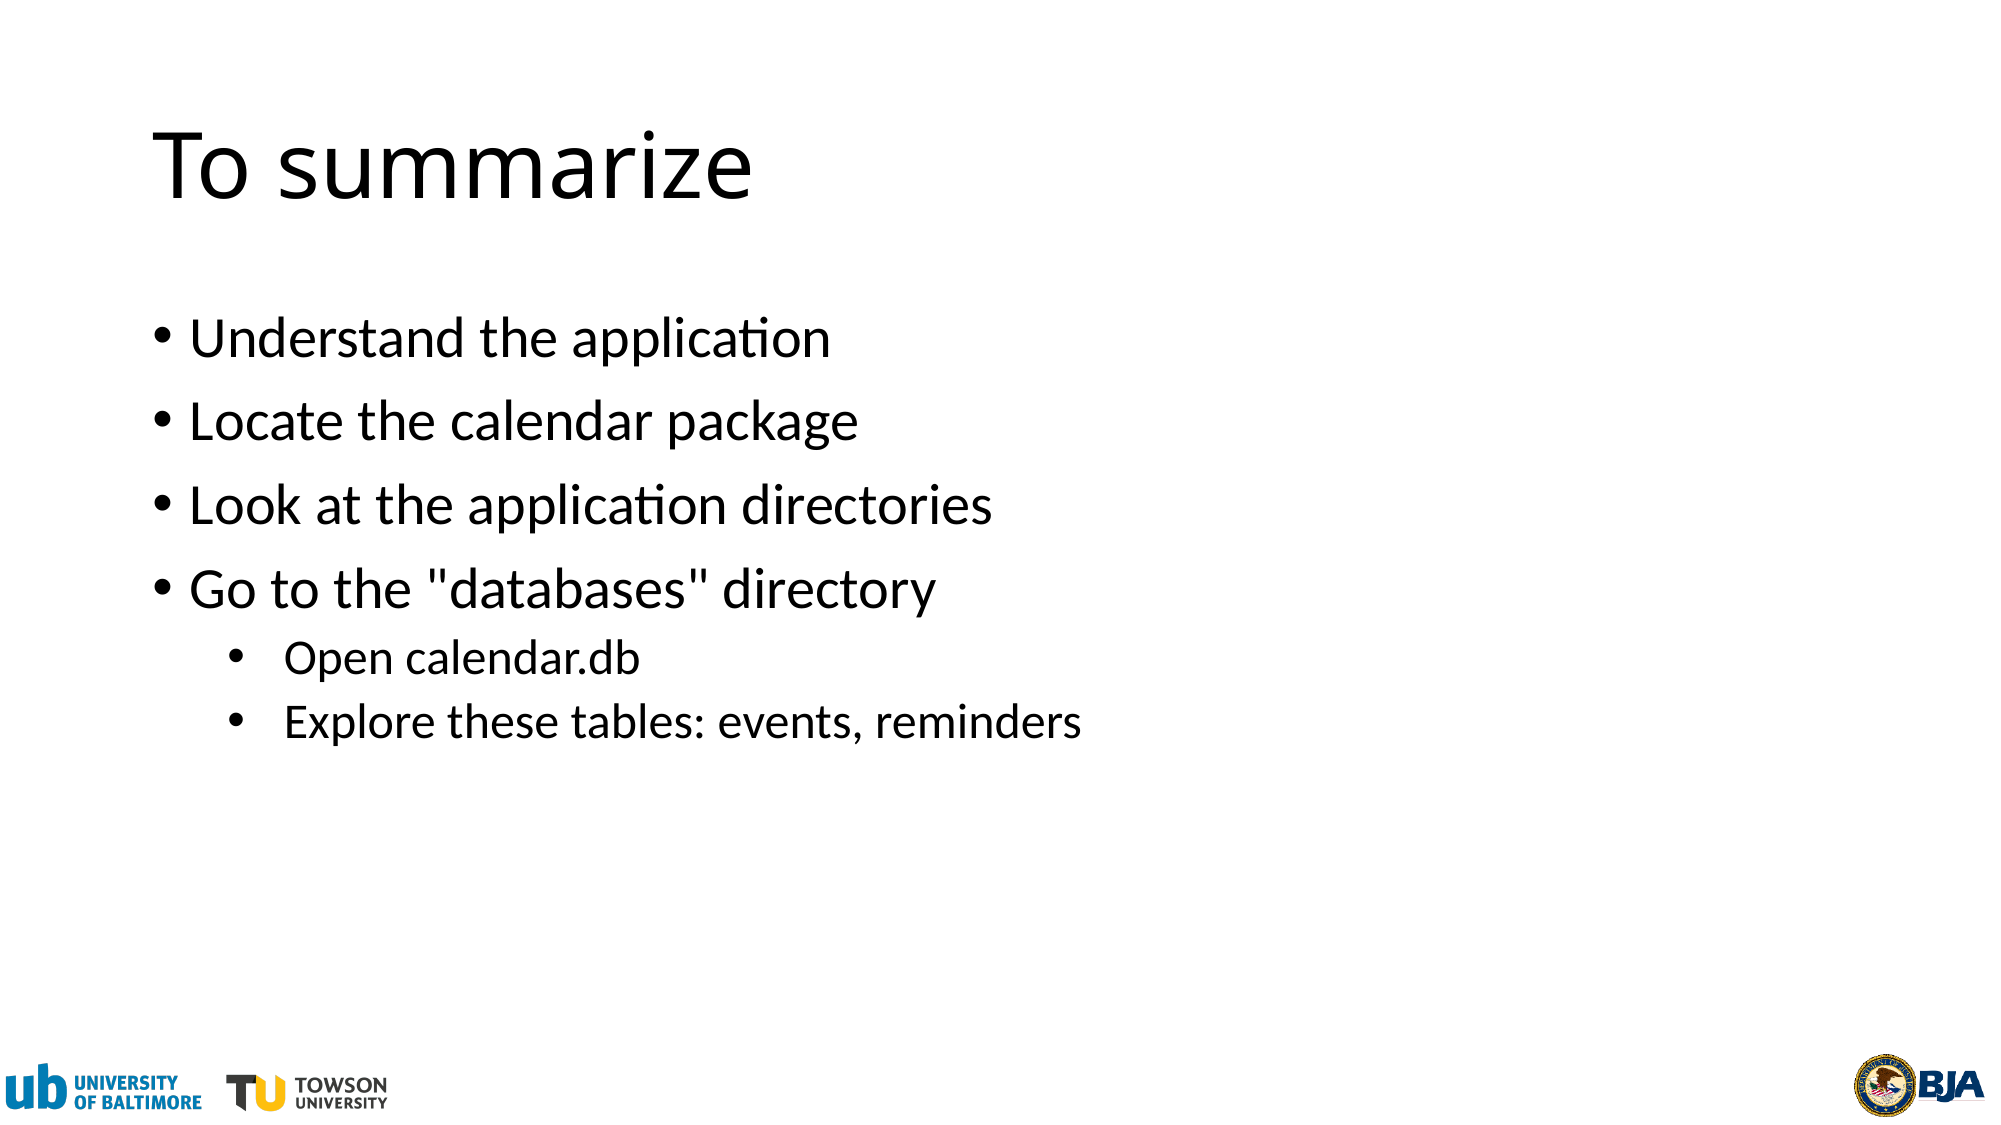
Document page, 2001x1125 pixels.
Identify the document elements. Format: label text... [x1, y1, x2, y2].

picture [1854, 1054, 1986, 1117]
picture [0, 1031, 407, 1125]
title To summarize [137, 59, 1863, 278]
list Understand the application Locate the calendar package Look at the application directories Go to the "databases" directory Open calendar.db Explore these tables: events, reminders [137, 299, 1863, 1014]
